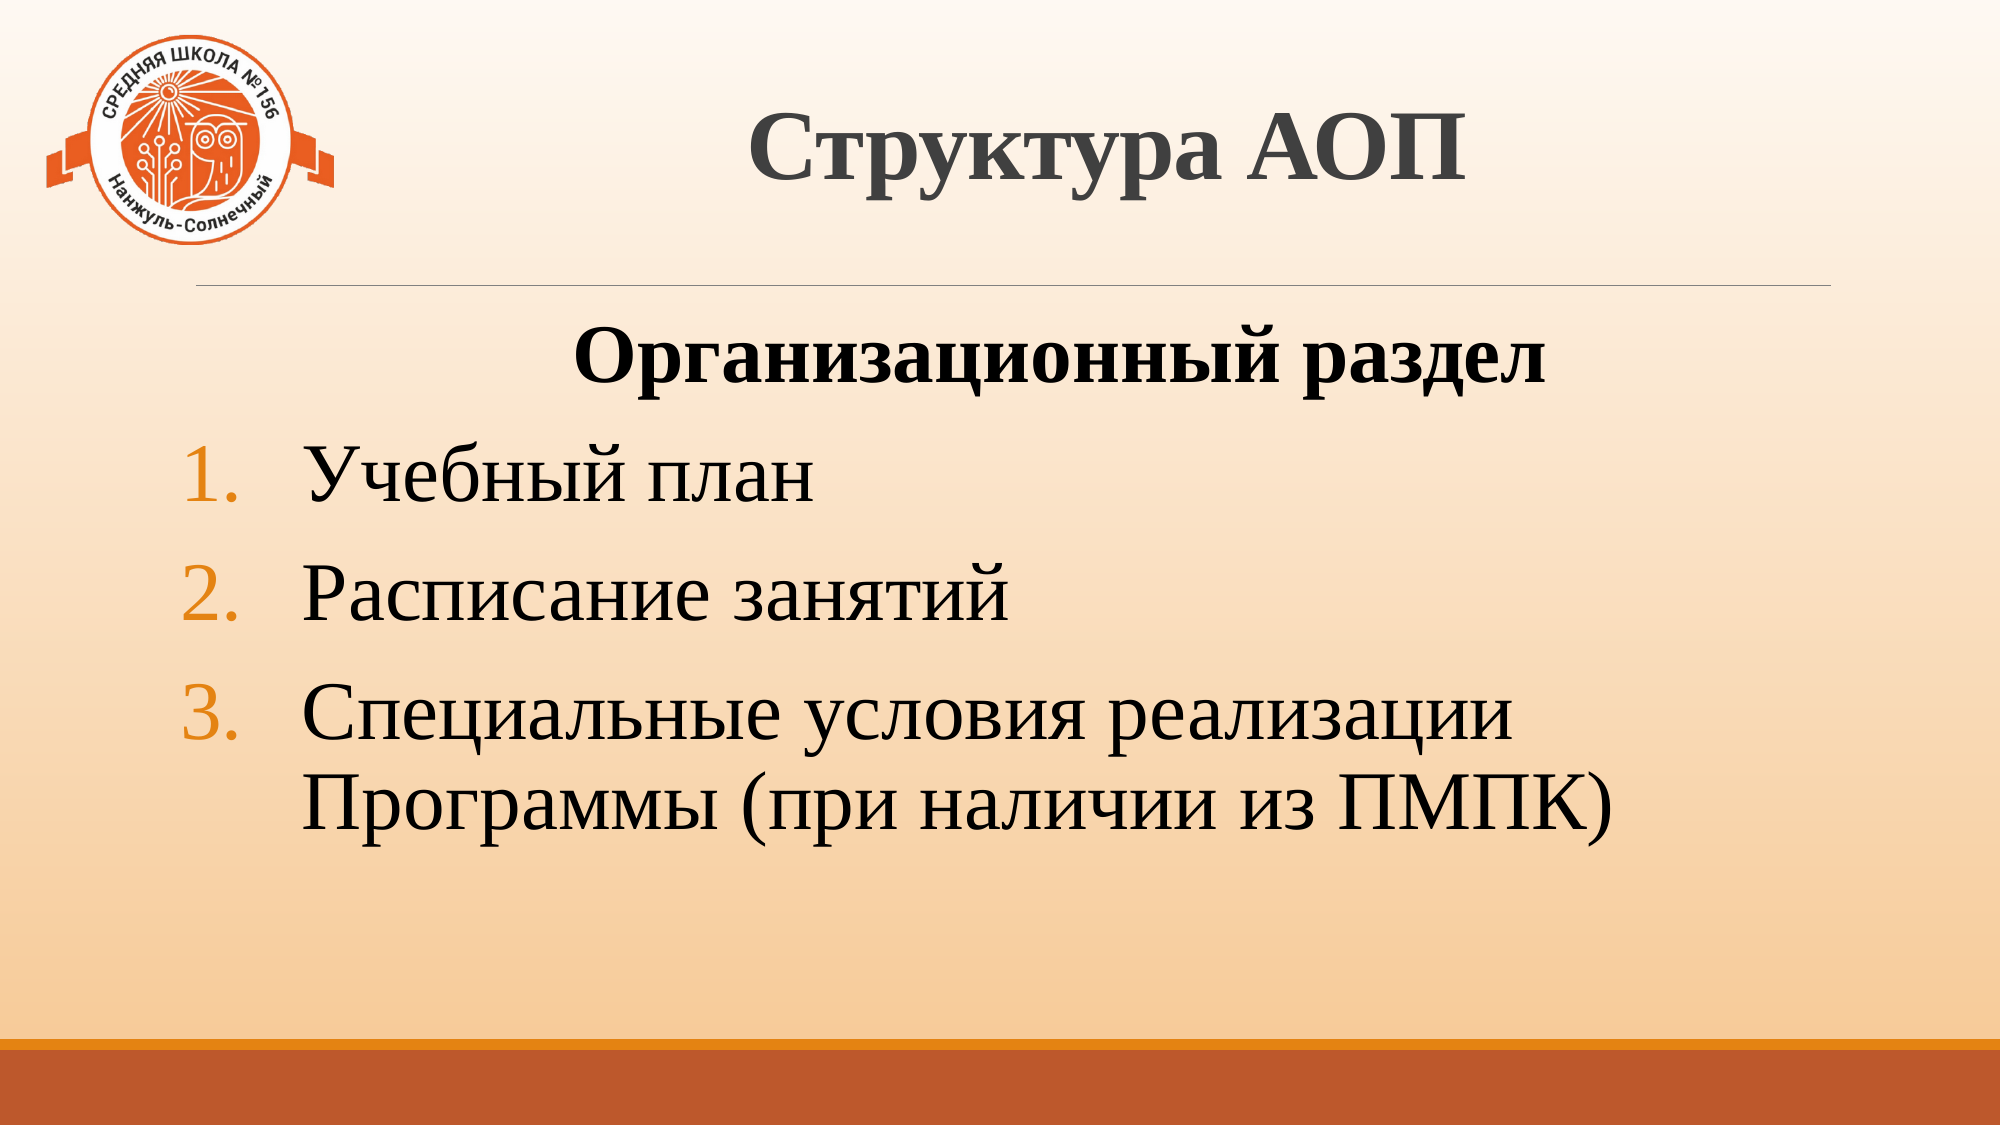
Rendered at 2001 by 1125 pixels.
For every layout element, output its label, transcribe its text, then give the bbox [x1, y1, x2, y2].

list Организационный раздел Учебный план Расписание занятий Специальные условия реализации Программы (при наличии из ПМПК) [180, 302, 1941, 1028]
picture [38, 23, 341, 266]
title Структура АОП [383, 47, 1830, 208]
